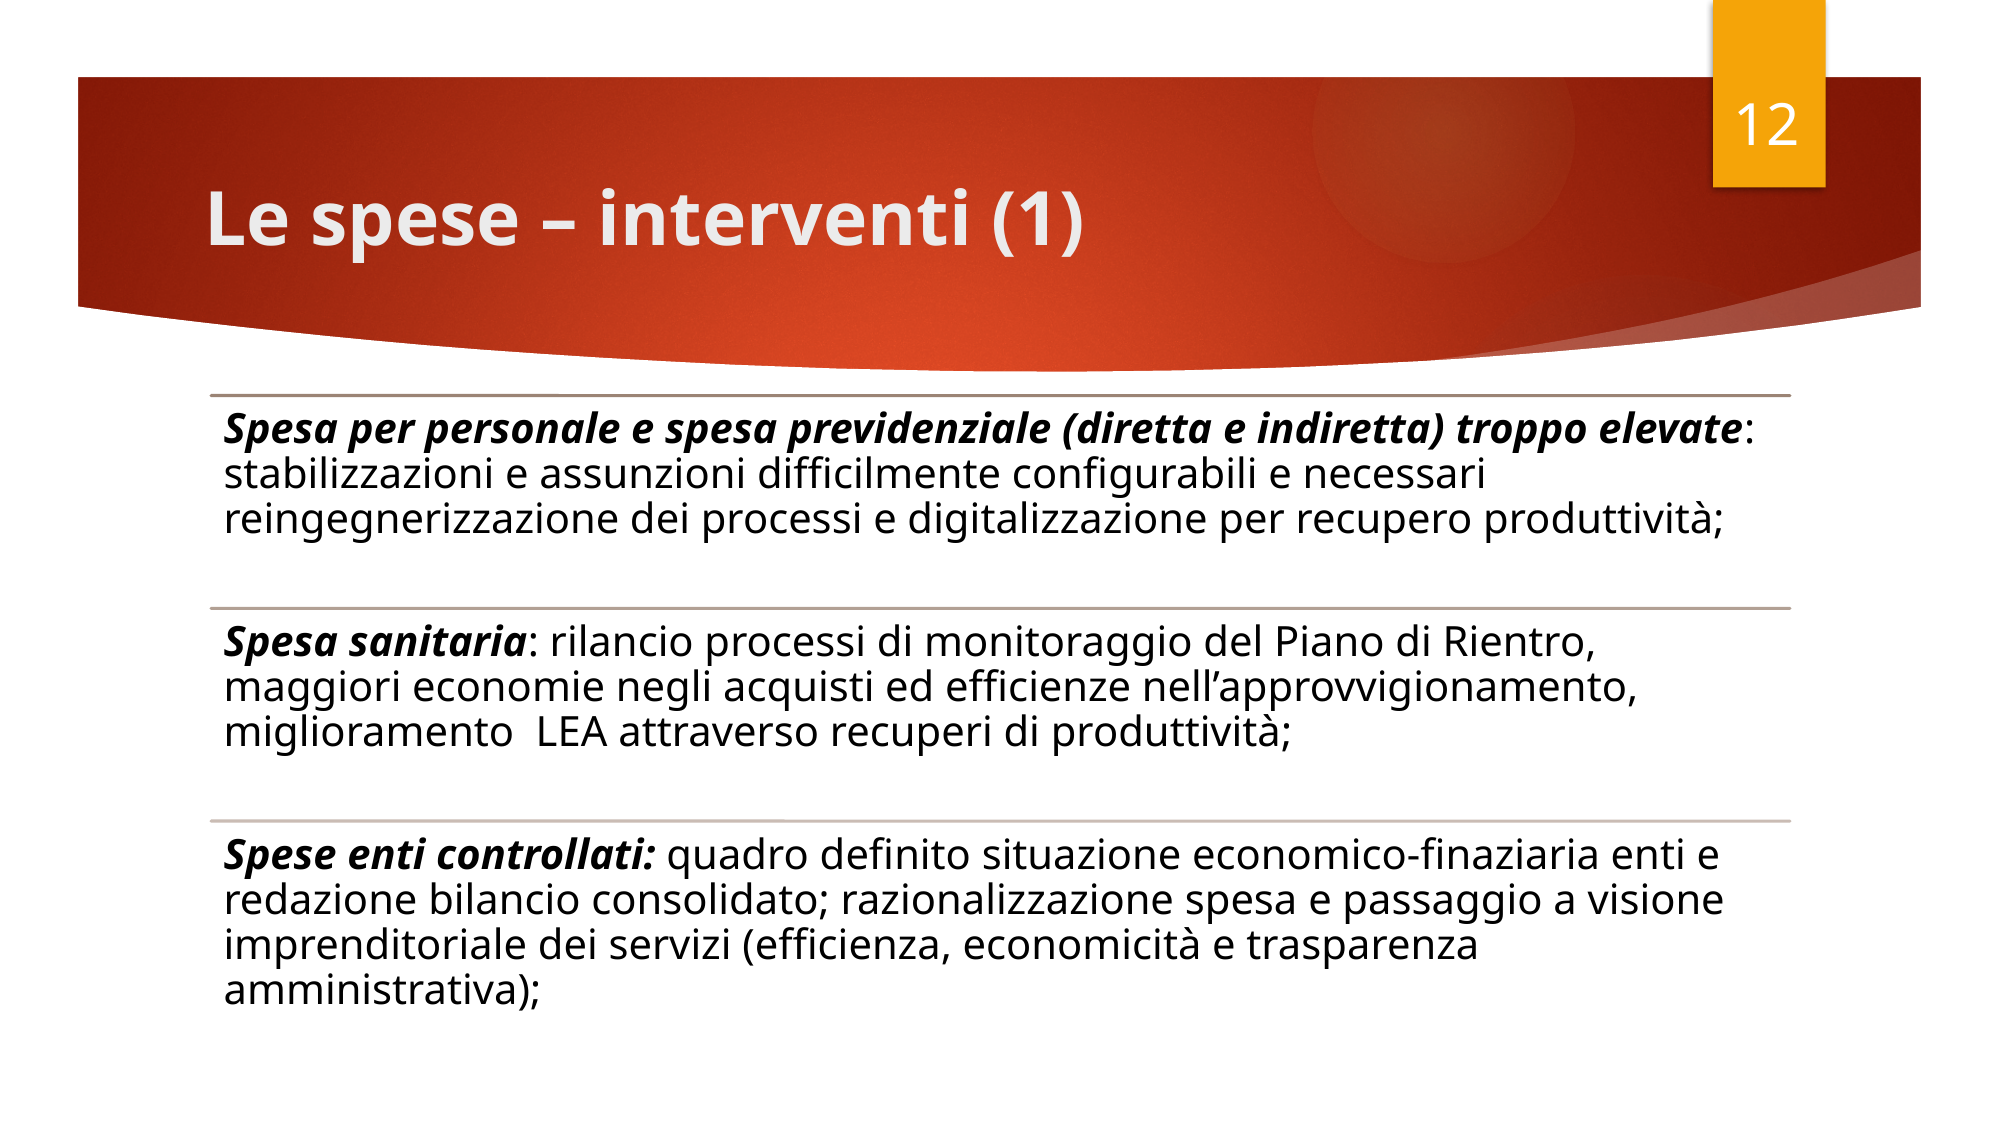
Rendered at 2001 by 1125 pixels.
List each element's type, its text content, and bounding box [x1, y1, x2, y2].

slide_number 12 [1698, 48, 1836, 175]
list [210, 395, 1791, 1035]
title Le spese – interventi (1) [189, 155, 1627, 275]
